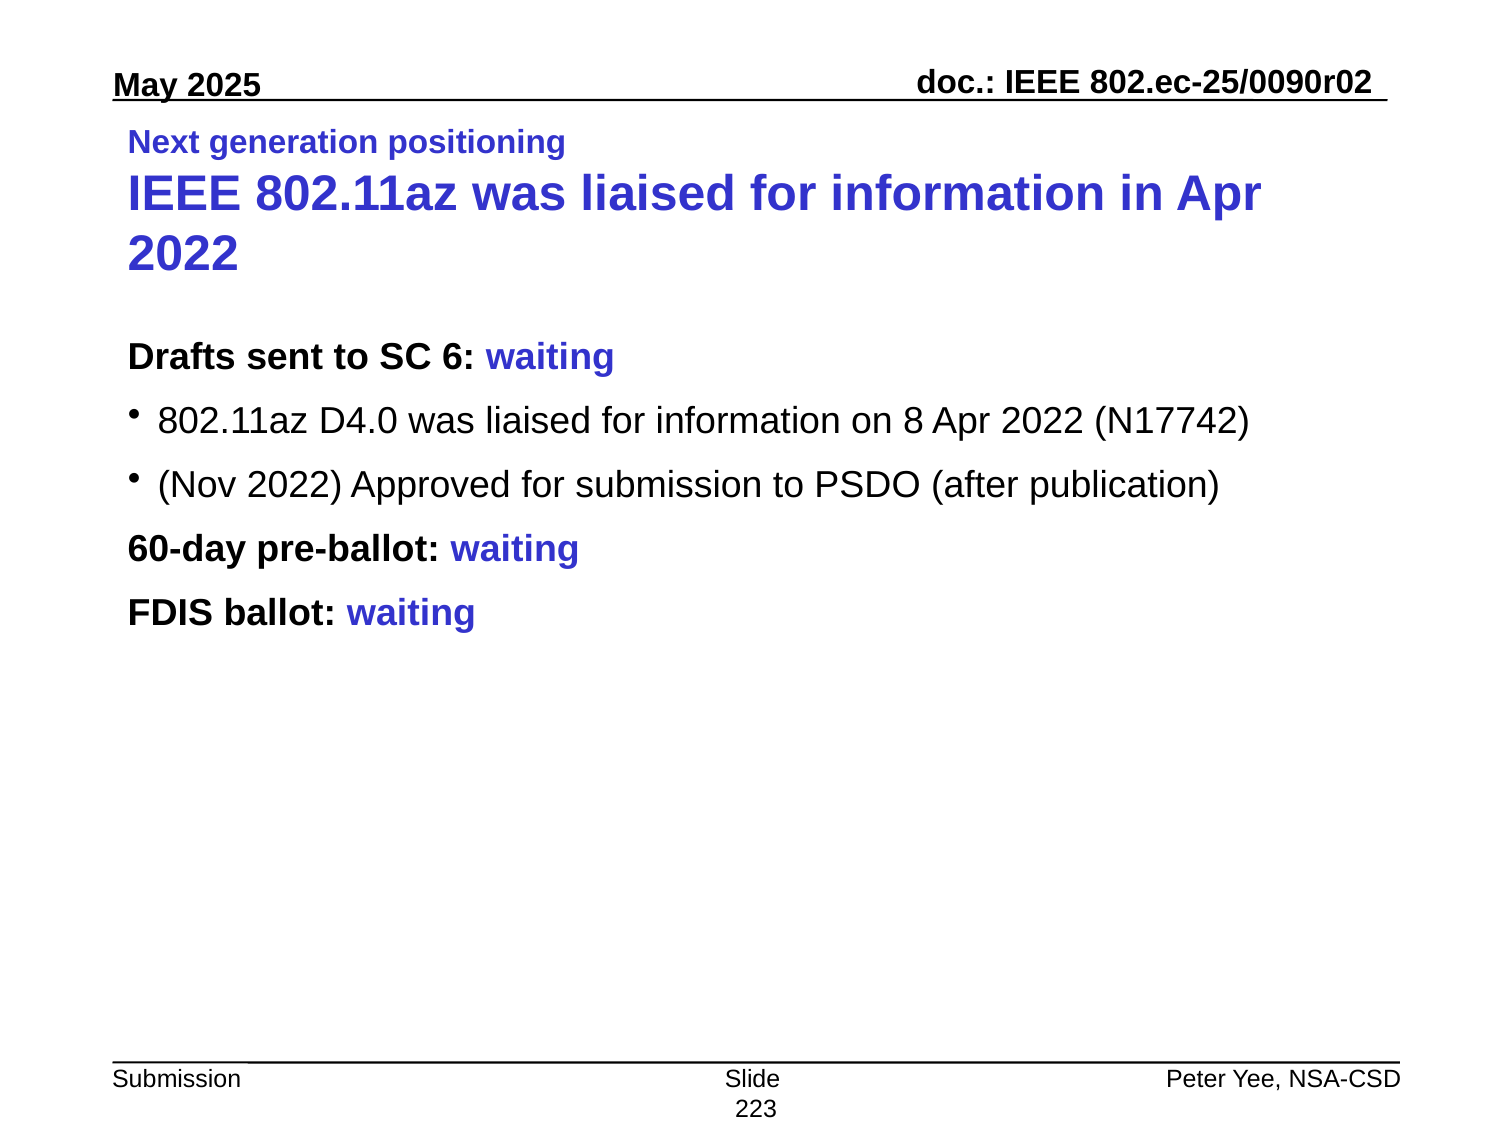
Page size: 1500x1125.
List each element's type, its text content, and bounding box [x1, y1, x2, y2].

title Next generation positioning IEEE 802.11az was liaised for information in Apr 2022 [112, 112, 1388, 288]
list Drafts sent to SC 6: waiting 802.11az D4.0 was liaised for information on 8 Apr 2022 (N17742) (Nov 2022) Approved for submission to PSDO (after publication) 60-day pre-ballot: waiting FDIS ballot: waiting [112, 324, 1388, 1000]
footer Peter Yee, NSA-CSD [1164, 1061, 1402, 1093]
slide_number Slide 223 [709, 1061, 803, 1093]
